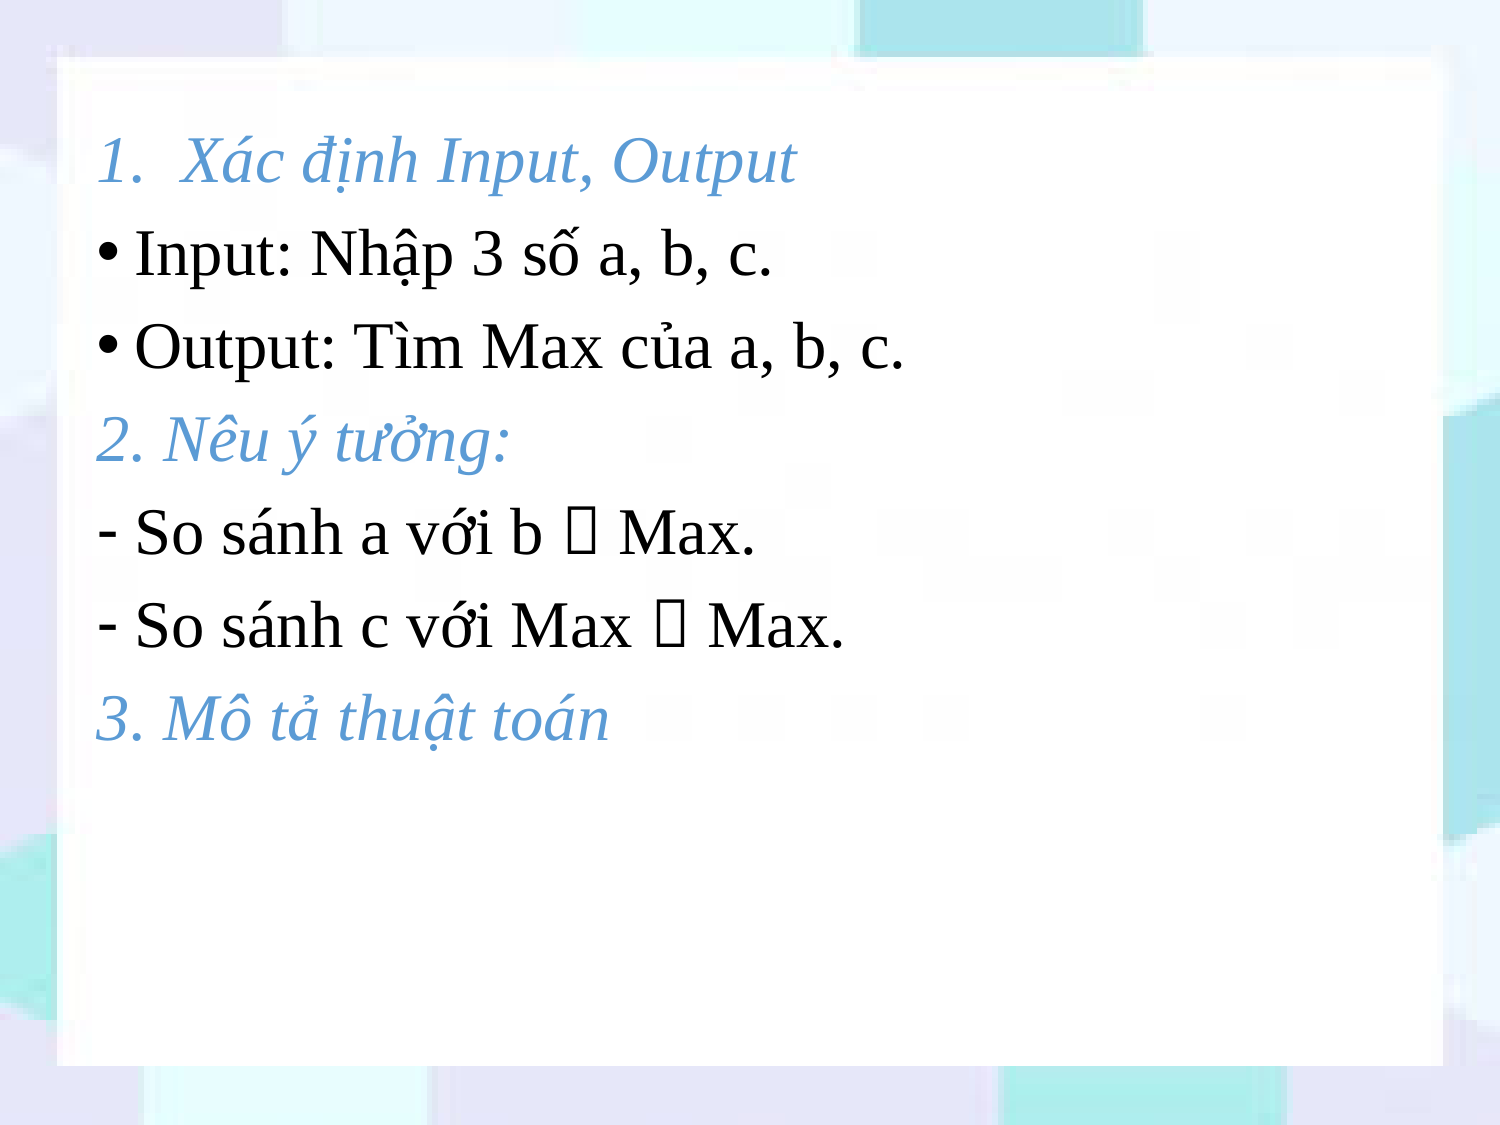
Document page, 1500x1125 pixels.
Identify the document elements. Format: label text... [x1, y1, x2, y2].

list Xác định Input, Output Input: Nhập 3 số a, b, c. Output: Tìm Max của a, b, c. 2. Nêu ý tưởng: So sánh a với b  Max. So sánh c với Max  Max. 3. Mô tả thuật toán [81, 117, 1376, 1061]
